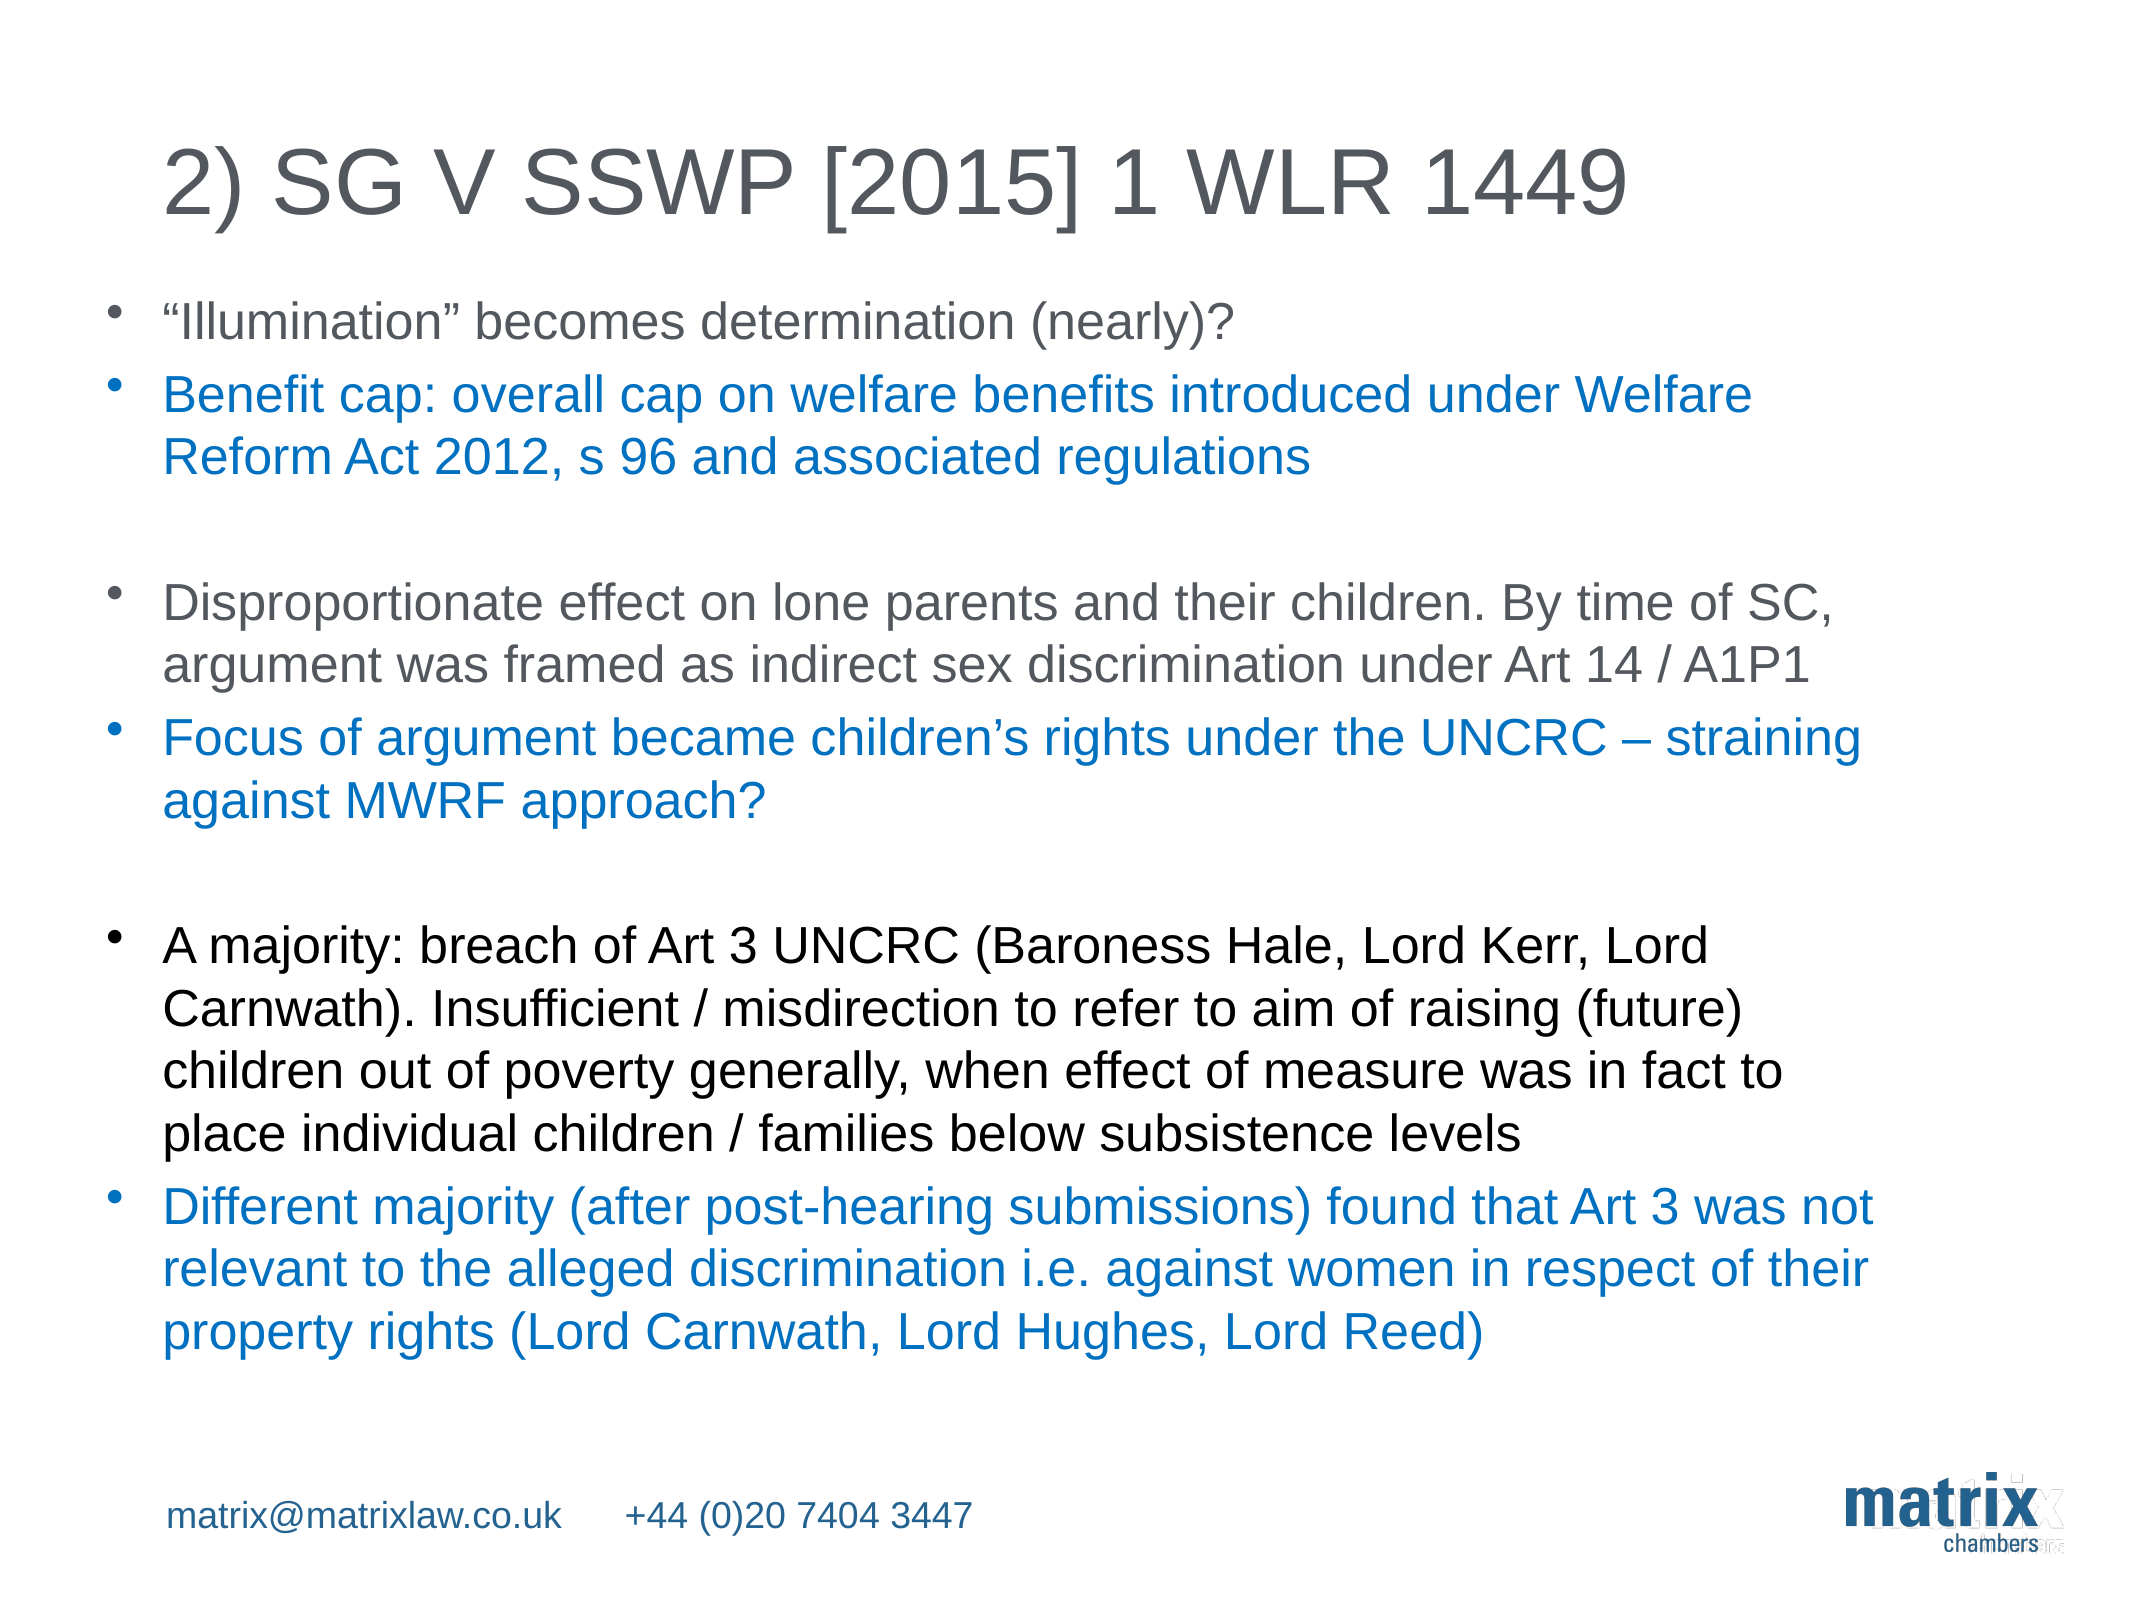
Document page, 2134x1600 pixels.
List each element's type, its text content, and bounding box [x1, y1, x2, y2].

list “Illumination” becomes determination (nearly)? Benefit cap: overall cap on welfare benefits introduced under Welfare Reform Act 2012, s 96 and associated regulations Disproportionate effect on lone parents and their children. By time of SC, argument was framed as indirect sex discrimination under Art 14 / A1P1 Focus of argument became children’s rights under the UNCRC – straining against MWRF approach? A majority: breach of Art 3 UNCRC (Baroness Hale, Lord Kerr, Lord Carnwath). Insufficient / misdirection to refer to aim of raising (future) children out of poverty generally, when effect of measure was in fact to place individual children / families below subsistence levels Different majority (after post-hearing submissions) found that Art 3 was not relevant to the alleged discrimination i.e. against women in respect of their property rights (Lord Carnwath, Lord Hughes, Lord Reed) [97, 278, 1918, 1322]
title 2) SG v SSWP [2015] 1 wlr 1449 [153, 111, 2132, 299]
picture [1846, 1472, 2064, 1554]
